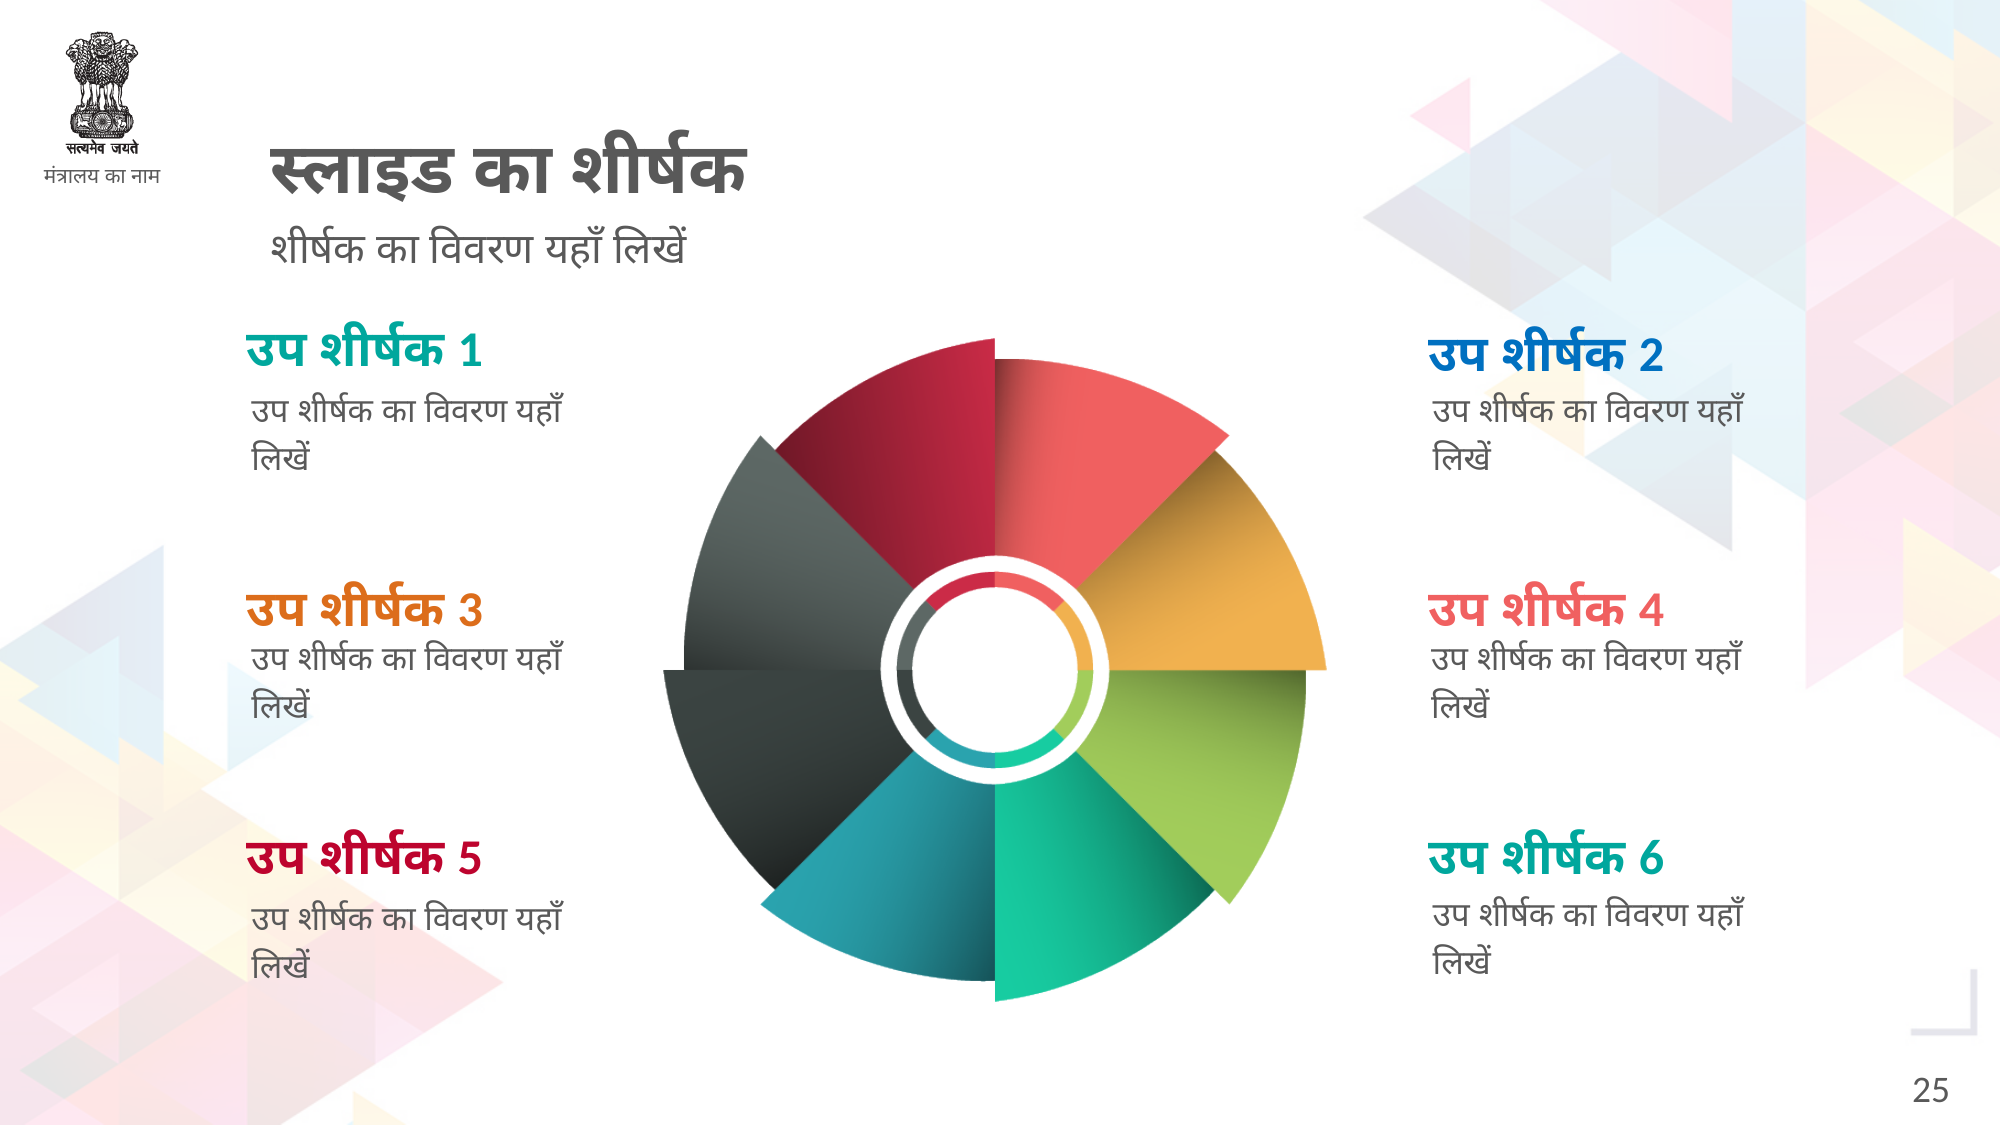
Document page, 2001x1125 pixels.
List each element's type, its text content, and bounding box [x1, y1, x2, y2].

list स्लाइड का शीर्षक [255, 125, 1697, 209]
text_box उप शीर्षक 1 [232, 308, 552, 384]
text_box उप शीर्षक का विवरण यहाँ लिखें [1425, 377, 1770, 481]
text_box उप शीर्षक का विवरण यहाँ लिखें [244, 377, 589, 481]
text_box उप शीर्षक 4 [1413, 568, 1756, 644]
text_box उप शीर्षक का विवरण यहाँ लिखें [1425, 881, 1775, 985]
text_box उप शीर्षक का विवरण यहाँ लिखें [1423, 625, 1768, 729]
text_box उप शीर्षक 3 [232, 568, 552, 644]
text_box 25 [1862, 1057, 2000, 1125]
text_box उप शीर्षक 2 [1413, 314, 1756, 390]
picture [663, 338, 1327, 1002]
text_box उप शीर्षक 6 [1413, 816, 1756, 892]
text_box उप शीर्षक का विवरण यहाँ लिखें [244, 625, 589, 729]
list शीर्षक का विवरण यहाँ लिखें [255, 219, 1697, 315]
text_box उप शीर्षक 5 [232, 816, 552, 892]
text_box उप शीर्षक का विवरण यहाँ लिखें [244, 885, 589, 989]
picture [60, 30, 144, 155]
